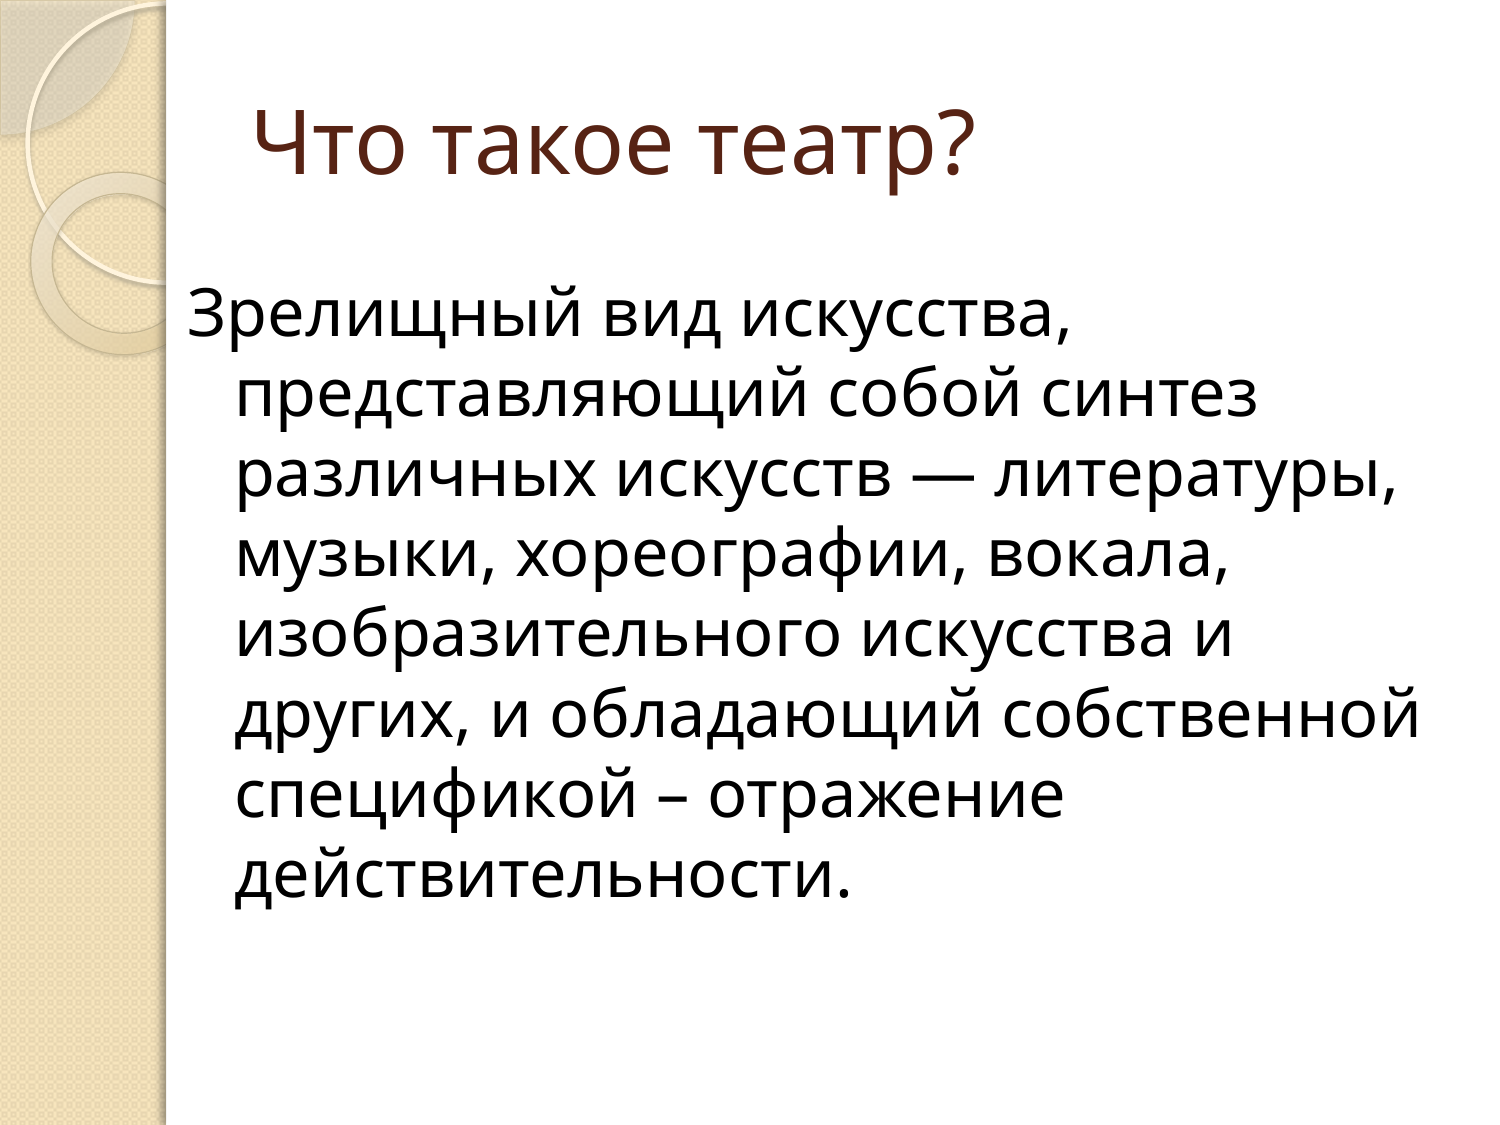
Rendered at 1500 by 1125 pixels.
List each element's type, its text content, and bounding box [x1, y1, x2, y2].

title Что такое театр? [235, 45, 1466, 233]
list Зрелищный вид искусства, представляющий собой синтез различных искусств — литературы, музыки, хореографии, вокала, изобразительного искусства и других, и обладающий собственной спецификой – отражение действительности. [159, 262, 1500, 1005]
